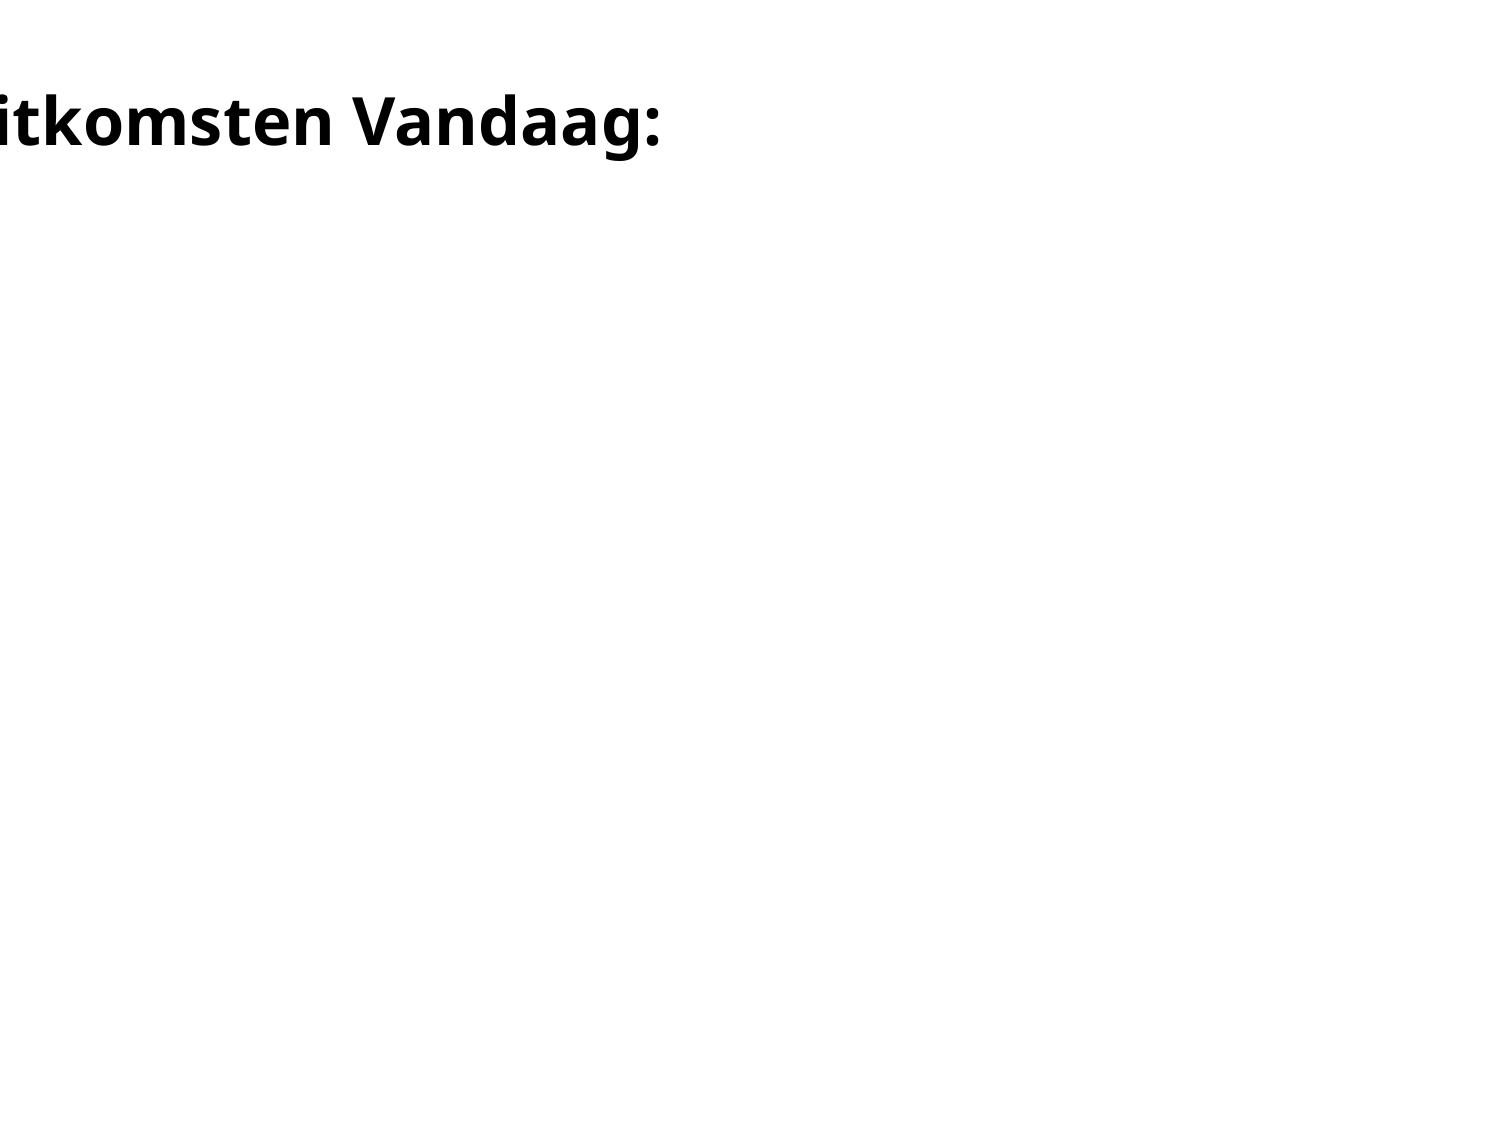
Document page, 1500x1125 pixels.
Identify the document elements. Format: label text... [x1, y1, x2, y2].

text_box Uitkomsten Vandaag: [0, 71, 678, 167]
